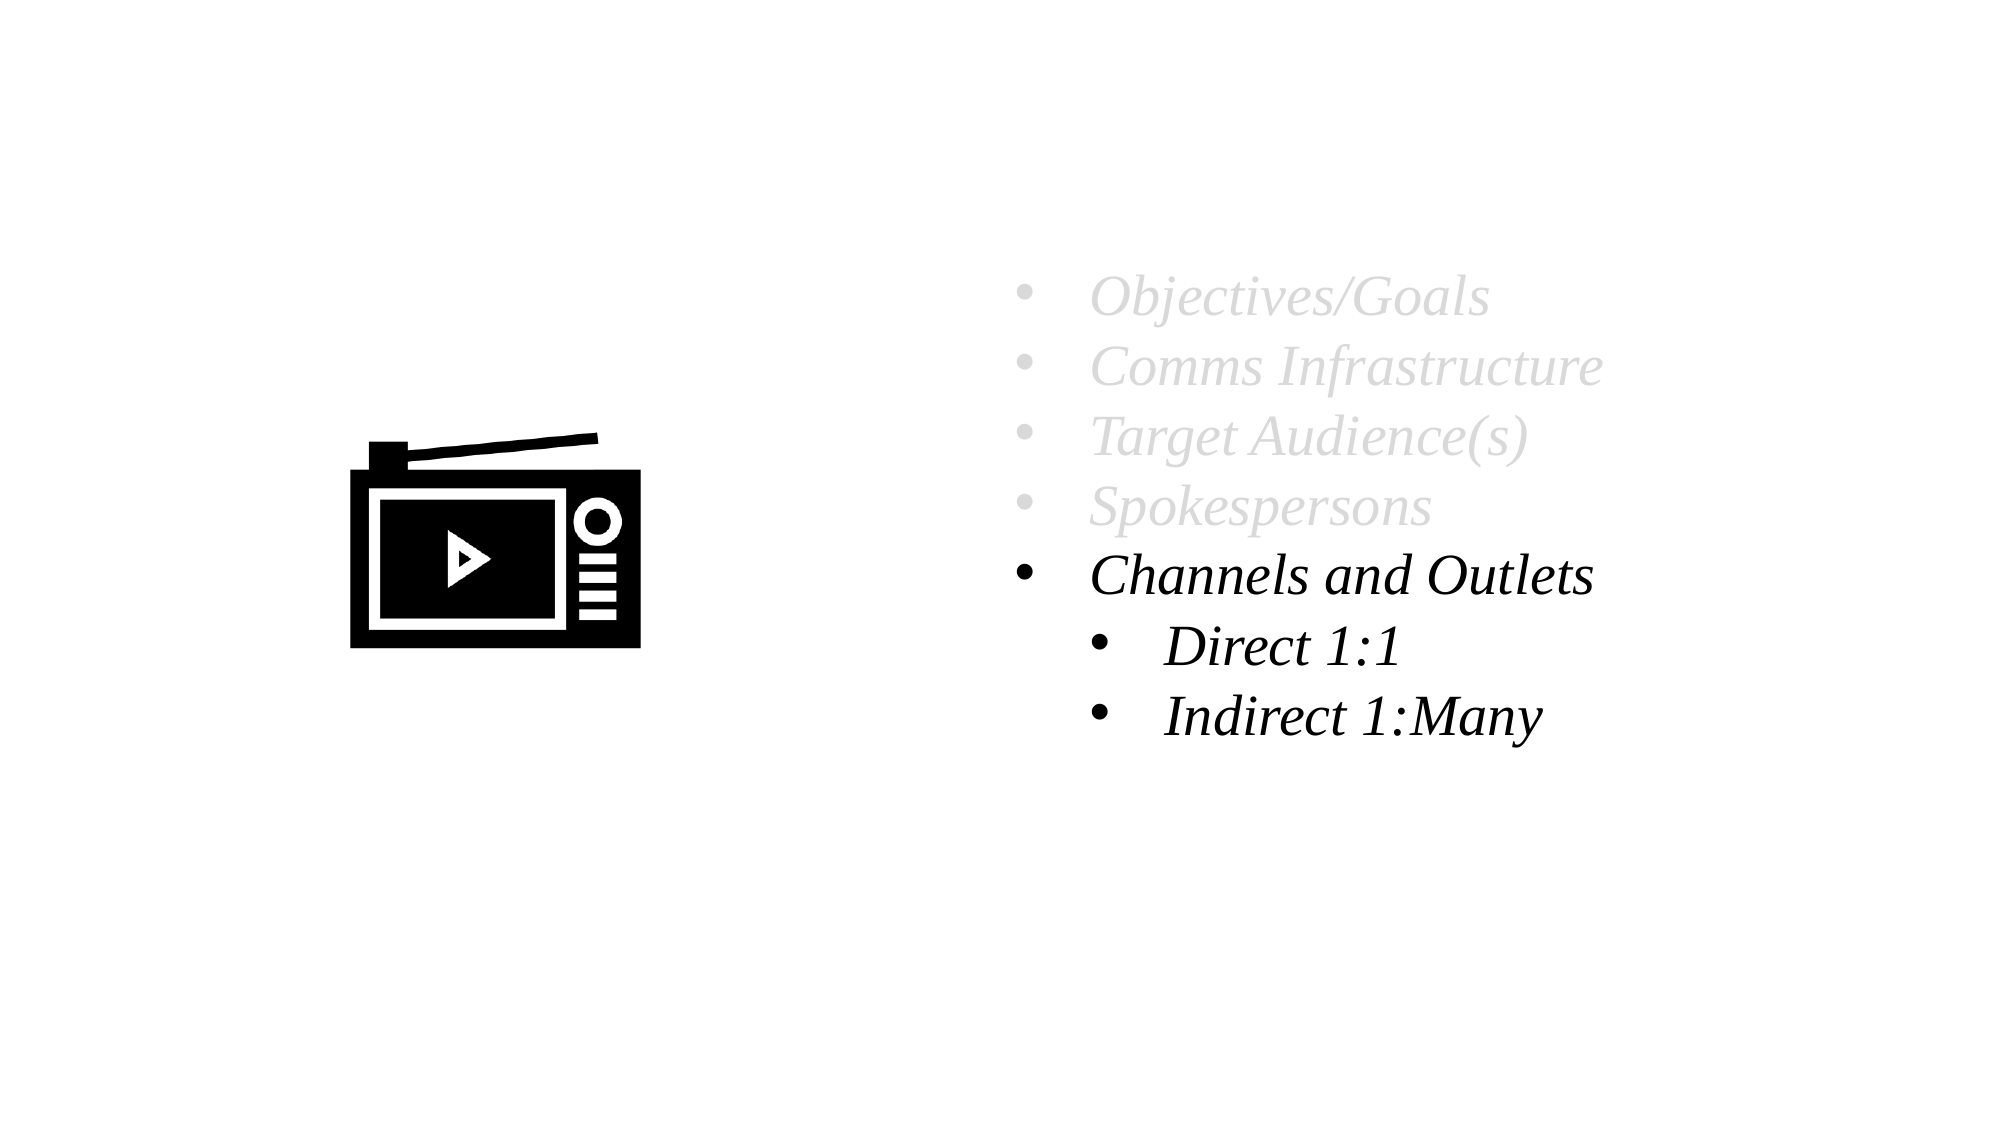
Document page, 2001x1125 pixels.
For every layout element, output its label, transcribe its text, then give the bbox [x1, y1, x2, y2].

text_box Objectives/Goals Comms Infrastructure Target Audience(s) Spokespersons Channels and Outlets Direct 1:1 Indirect 1:Many [999, 249, 1871, 755]
picture [309, 354, 681, 726]
